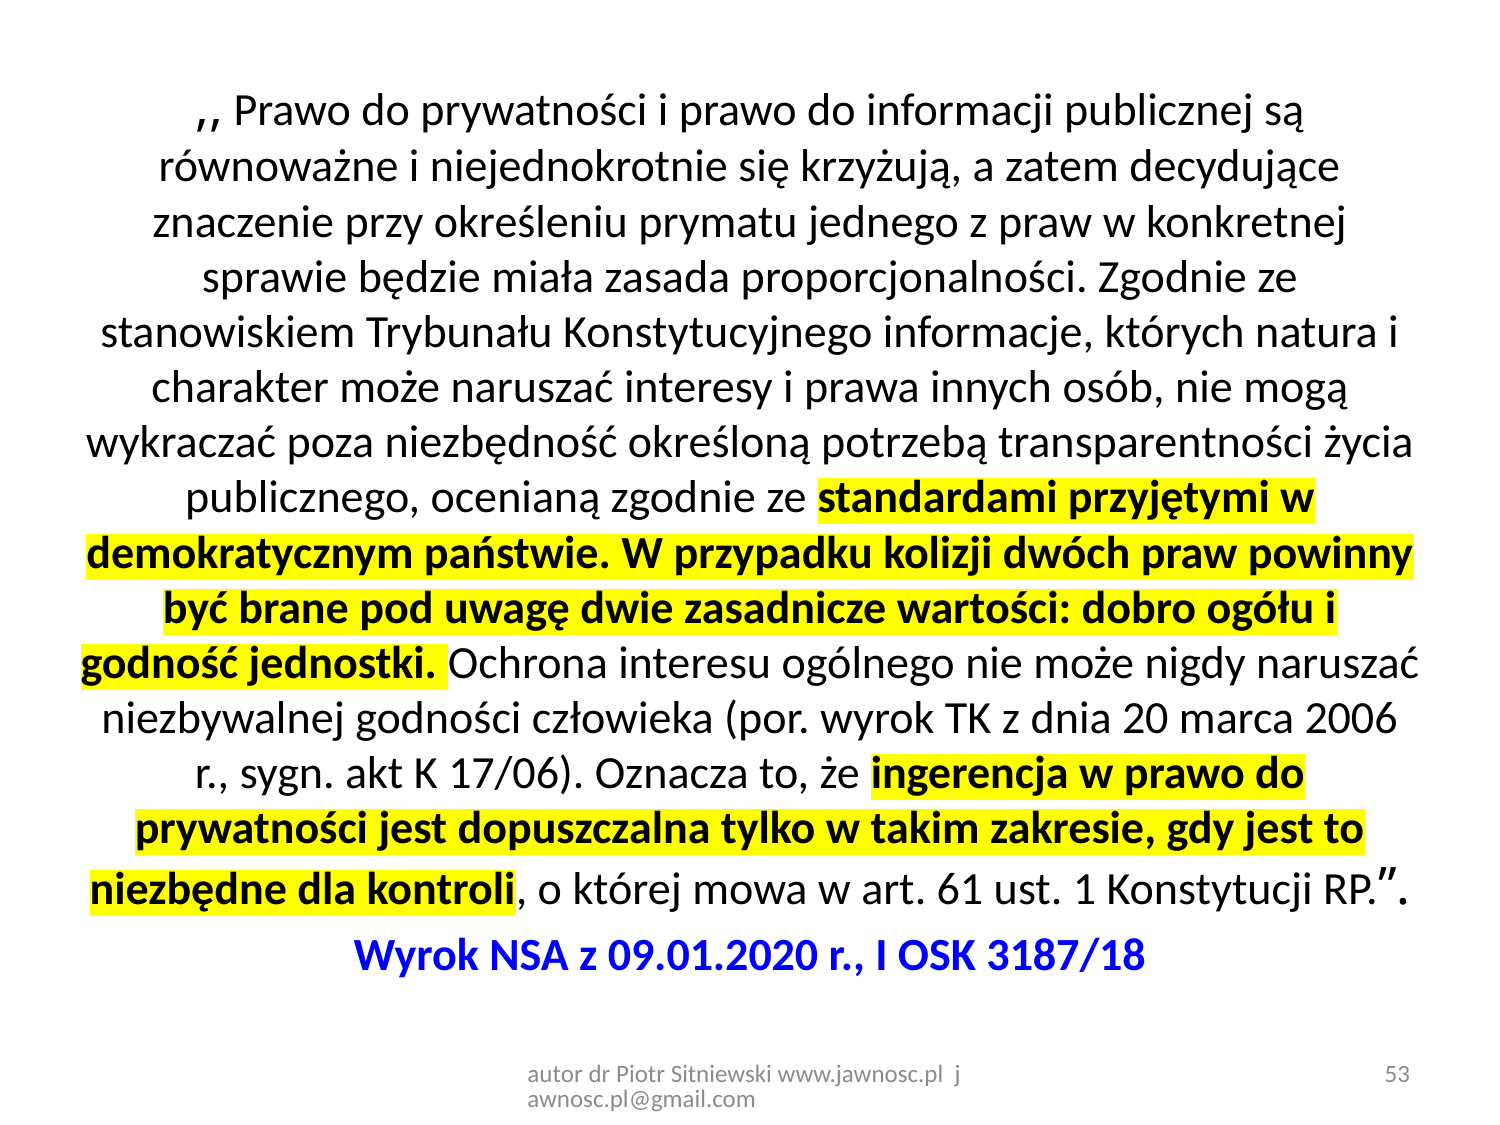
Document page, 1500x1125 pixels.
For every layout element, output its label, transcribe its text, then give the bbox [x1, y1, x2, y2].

list ,, Prawo do prywatności i prawo do informacji publicznej są równoważne i niejednokrotnie się krzyżują, a zatem decydujące znaczenie przy określeniu prymatu jednego z praw w konkretnej sprawie będzie miała zasada proporcjonalności. Zgodnie ze stanowiskiem Trybunału Konstytucyjnego informacje, których natura i charakter może naruszać interesy i prawa innych osób, nie mogą wykraczać poza niezbędność określoną potrzebą transparentności życia publicznego, ocenianą zgodnie ze standardami przyjętymi w demokratycznym państwie. W przypadku kolizji dwóch praw powinny być brane pod uwagę dwie zasadnicze wartości: dobro ogółu i godność jednostki. Ochrona interesu ogólnego nie może nigdy naruszać niezbywalnej godności człowieka (por. wyrok TK z dnia 20 marca 2006 r., sygn. akt K 17/06). Oznacza to, że ingerencja w prawo do prywatności jest dopuszczalna tylko w takim zakresie, gdy jest to niezbędne dla kontroli, o której mowa w art. 61 ust. 1 Konstytucji RP.”. Wyrok NSA z 09.01.2020 r., I OSK 3187/18 [64, 66, 1436, 1018]
slide_number 53 [1074, 1042, 1425, 1103]
footer autor dr Piotr Sitniewski www.jawnosc.pl jawnosc.pl@gmail.com [512, 1042, 988, 1103]
